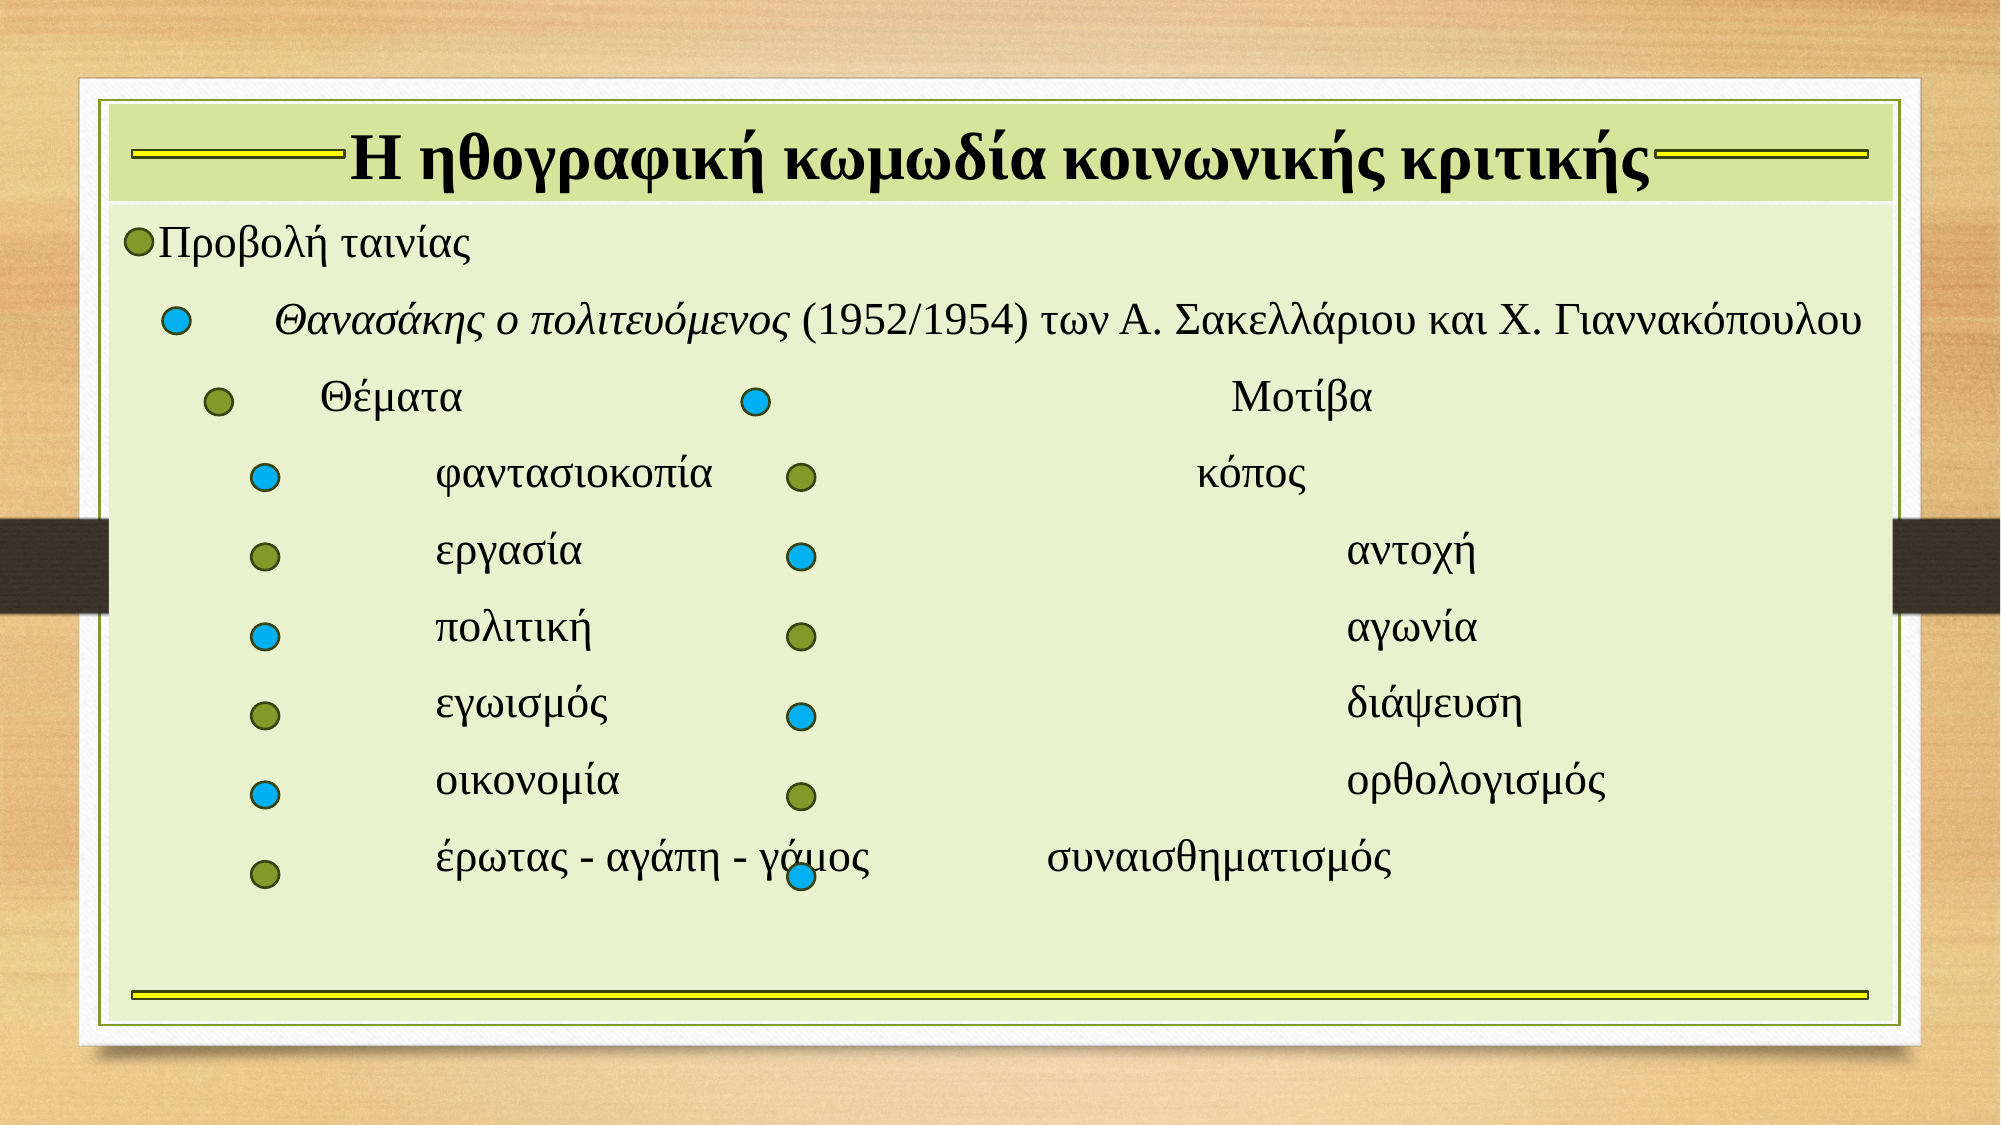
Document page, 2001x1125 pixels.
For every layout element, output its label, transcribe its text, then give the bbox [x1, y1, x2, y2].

text_box [249, 780, 281, 810]
text_box [785, 622, 817, 652]
list Προβολή ταινίας Θανασάκης ο πολιτευόμενος (1952/1954) των Α. Σακελλάριου και Χ. Γιαννακόπουλου Θέματα Μοτίβα φαντασιοκοπία κόπος εργασία αντοχή πολιτική αγωνία εγωισμός διάψευση οικονομία ορθολογισμός έρωτας - αγάπη - γάμος συναισθηματισμός [108, 204, 1893, 1021]
picture [0, 0, 2001, 1125]
text_box [785, 862, 817, 892]
text_box [249, 463, 281, 493]
text_box [131, 149, 346, 159]
text_box [249, 701, 281, 731]
text_box [785, 542, 817, 572]
text_box [785, 462, 817, 492]
text_box [131, 990, 1869, 1000]
text_box [785, 782, 817, 812]
text_box [740, 387, 771, 417]
text_box [249, 542, 281, 572]
text_box [123, 227, 155, 257]
text_box [161, 306, 192, 336]
text_box [785, 702, 817, 732]
text_box [249, 622, 281, 652]
text_box [249, 859, 281, 890]
text_box [1654, 149, 1869, 159]
title Η ηθογραφική κωμωδία κοινωνικής κριτικής [108, 104, 1893, 202]
text_box [203, 387, 235, 417]
